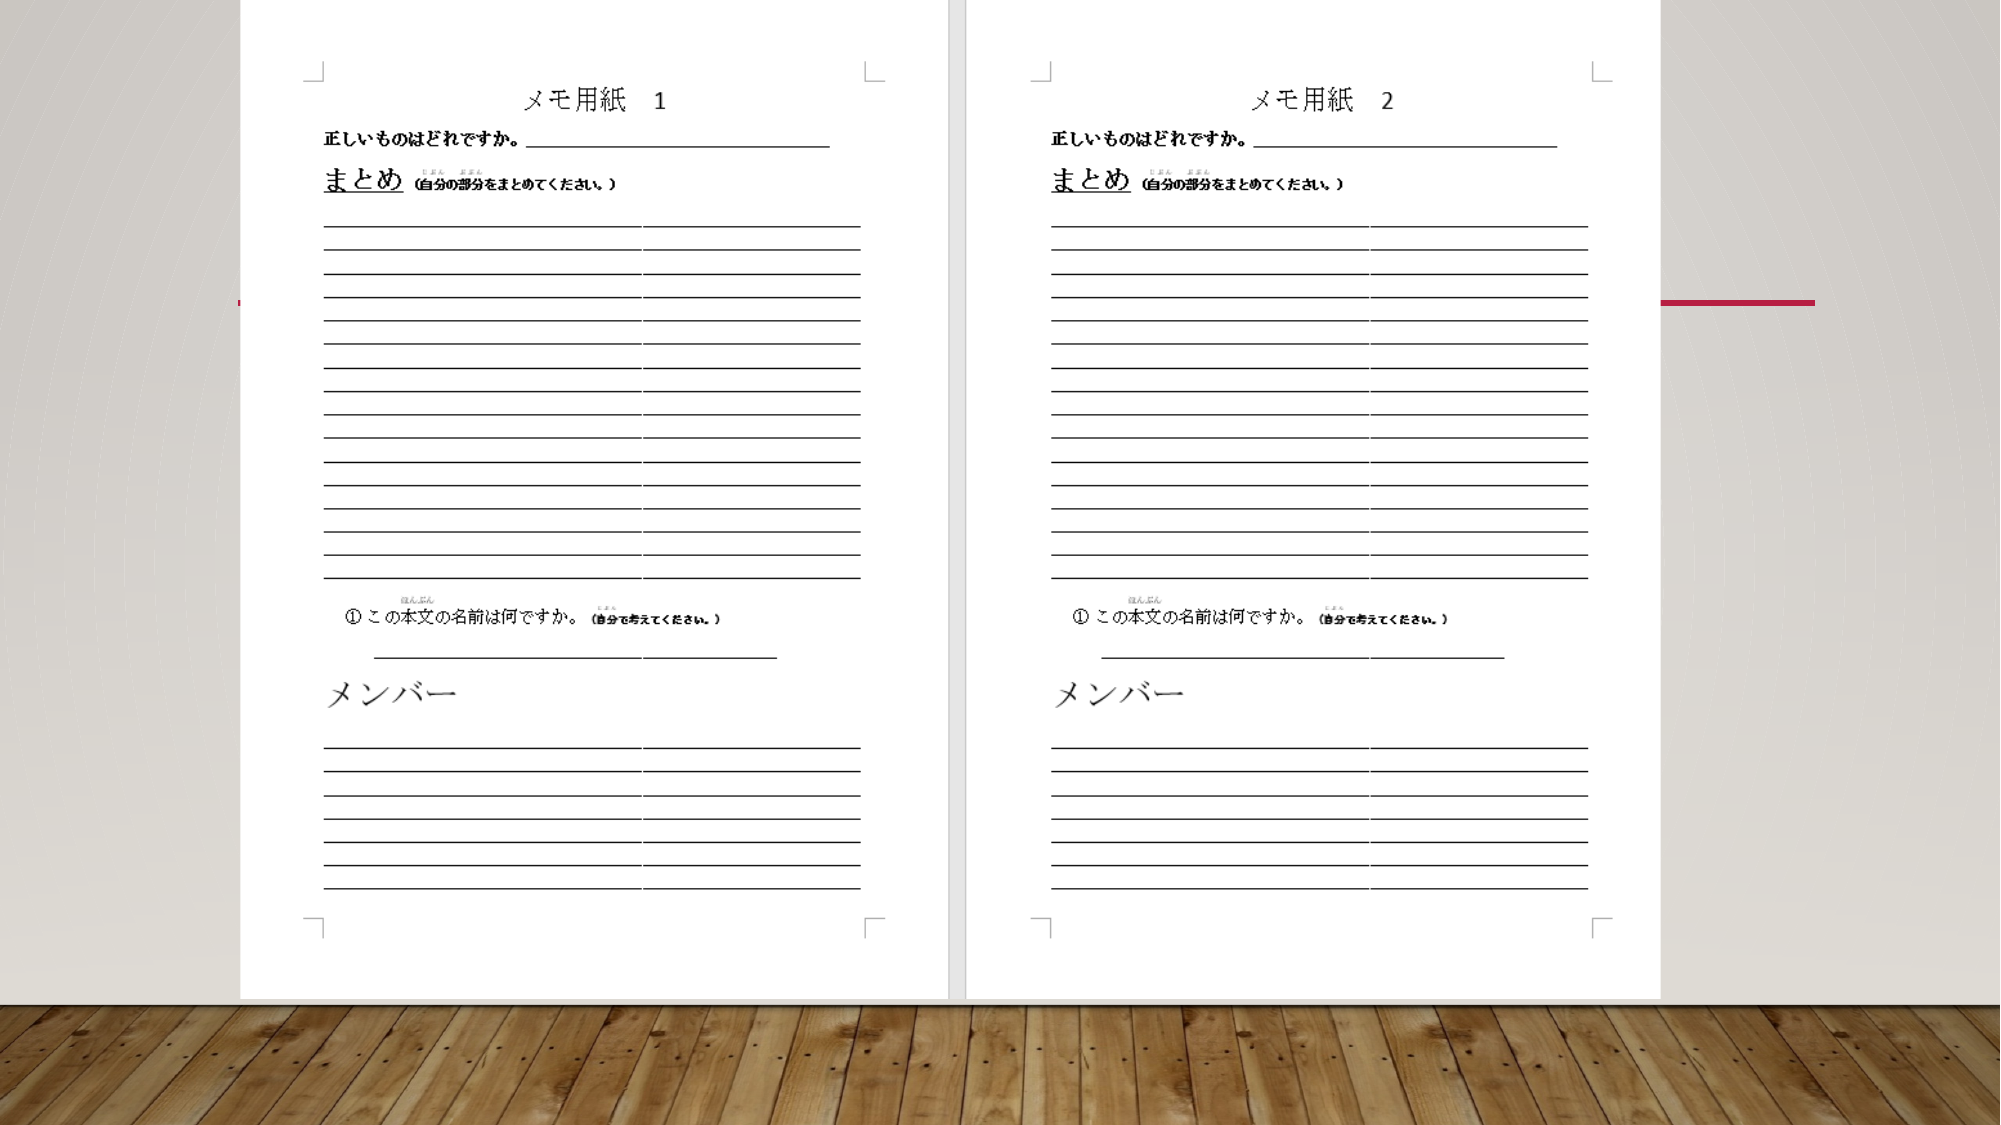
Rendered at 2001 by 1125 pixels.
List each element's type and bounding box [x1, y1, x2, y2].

picture [0, 1005, 2000, 1125]
picture [239, 0, 1661, 999]
